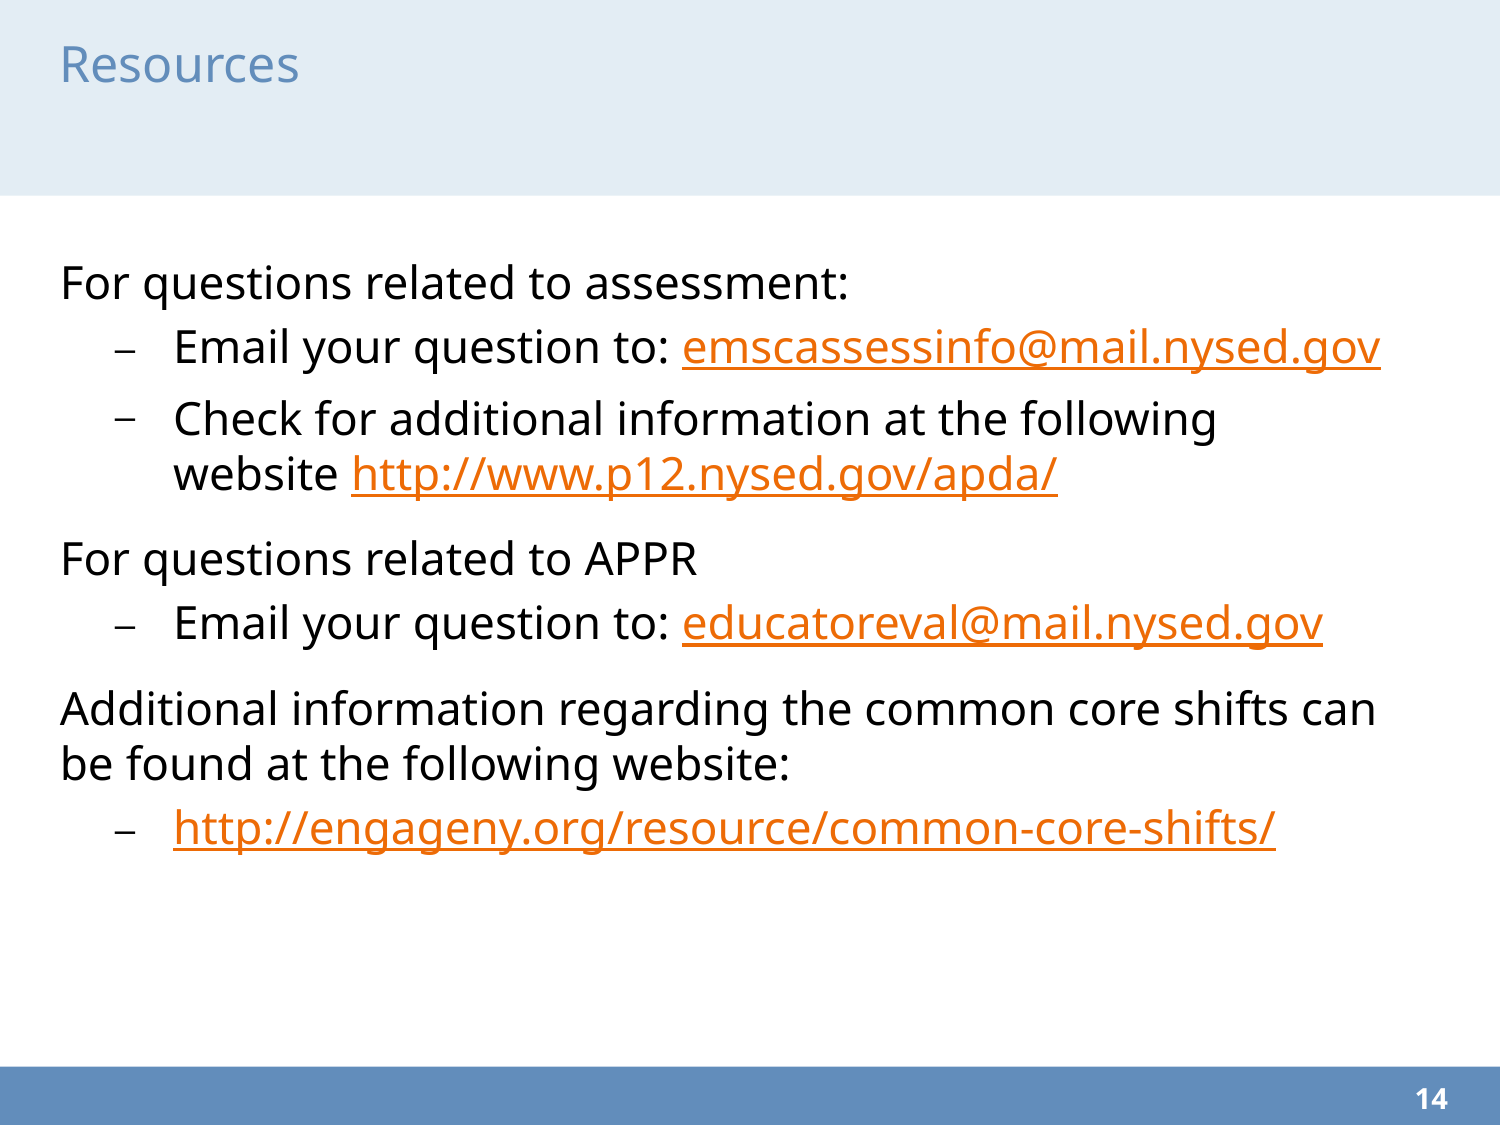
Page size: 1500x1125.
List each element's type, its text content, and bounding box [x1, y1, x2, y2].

title Resources [59, 32, 1411, 181]
list For questions related to assessment: Email your question to: emscassessinfo@mail.nysed.gov Check for additional information at the following website http://www.p12.nysed.gov/apda/ For questions related to APPR Email your question to: educatoreval@mail.nysed.gov Additional information regarding the common core shifts can be found at the following website: http://engageny.org/resource/common-core-shifts/ [59, 253, 1411, 997]
text_box 14 [1414, 1080, 1500, 1125]
